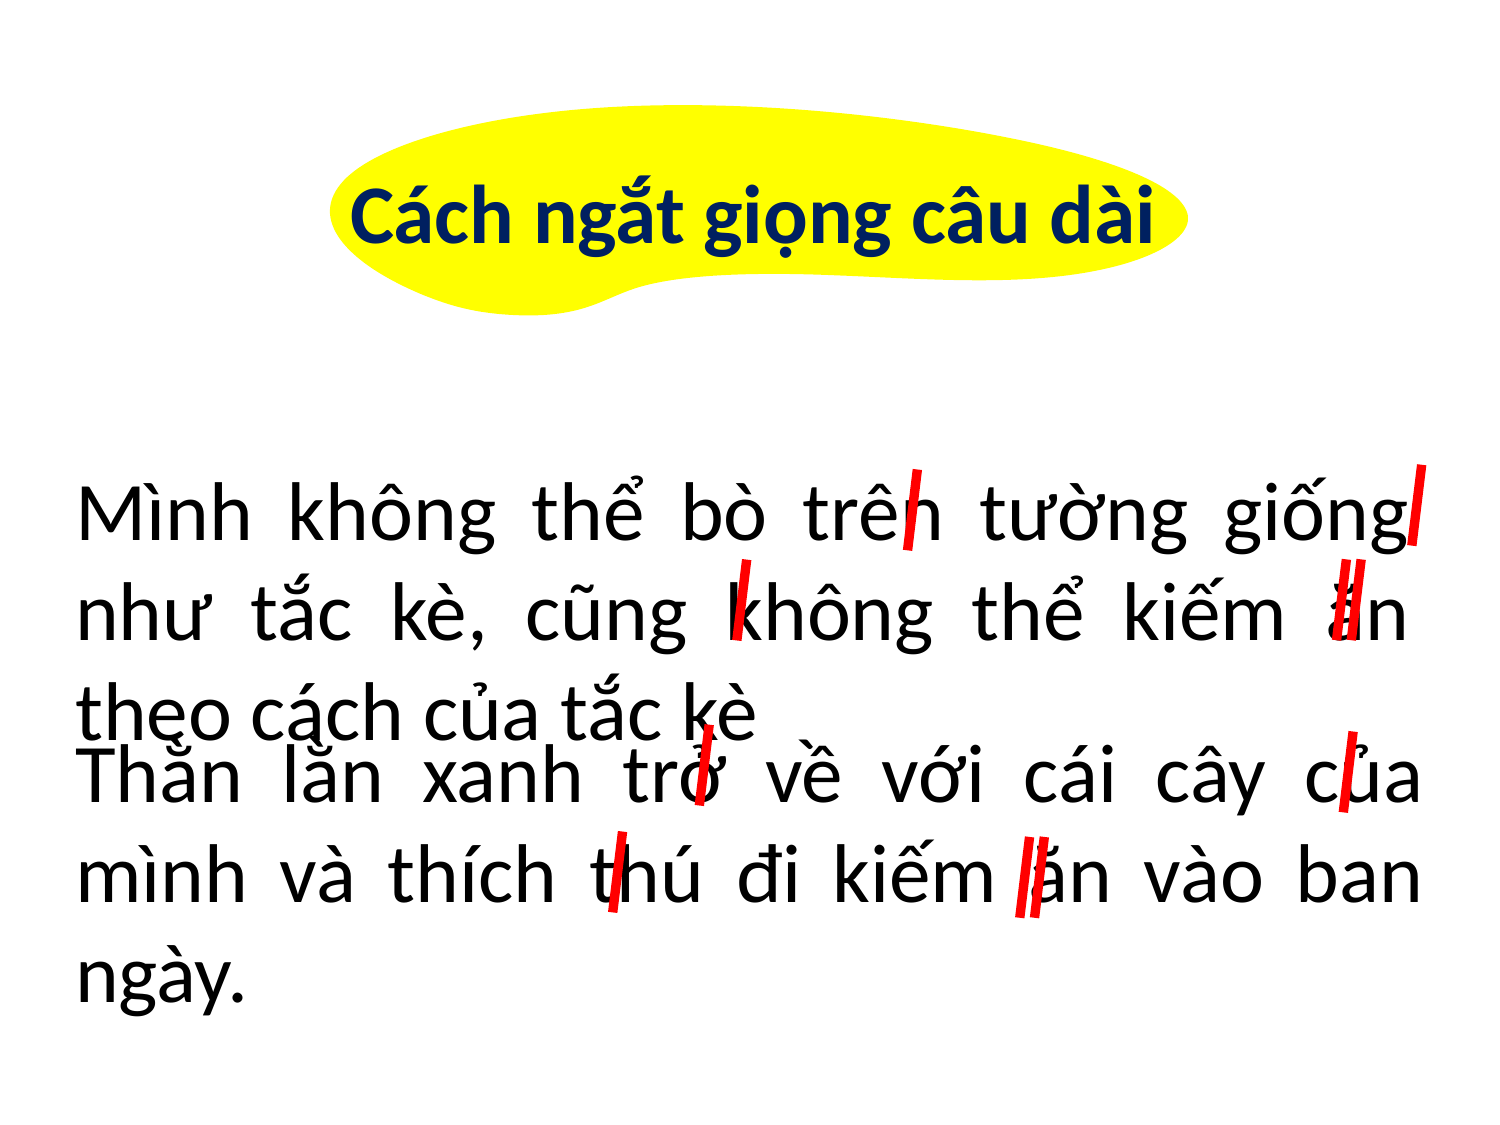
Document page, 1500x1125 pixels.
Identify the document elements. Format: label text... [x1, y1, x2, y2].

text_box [1019, 836, 1030, 919]
text_box Mình không thể bò trên tường giống như tắc kè, cũng không thể kiếm ăn theo cách của tắc kè [60, 449, 1425, 711]
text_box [1411, 464, 1422, 546]
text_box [1343, 731, 1354, 813]
text_box Thằn lằn xanh trở về với cái cây của mình và thích thú đi kiếm ăn vào ban ngày. [60, 711, 1440, 1027]
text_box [736, 559, 747, 641]
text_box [612, 831, 623, 913]
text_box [1336, 559, 1347, 641]
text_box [907, 469, 918, 551]
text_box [699, 724, 710, 806]
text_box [1351, 559, 1362, 641]
text_box Cách ngắt giọng câu dài [329, 105, 1188, 316]
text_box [1034, 836, 1045, 919]
text_box [32, 362, 1468, 1075]
